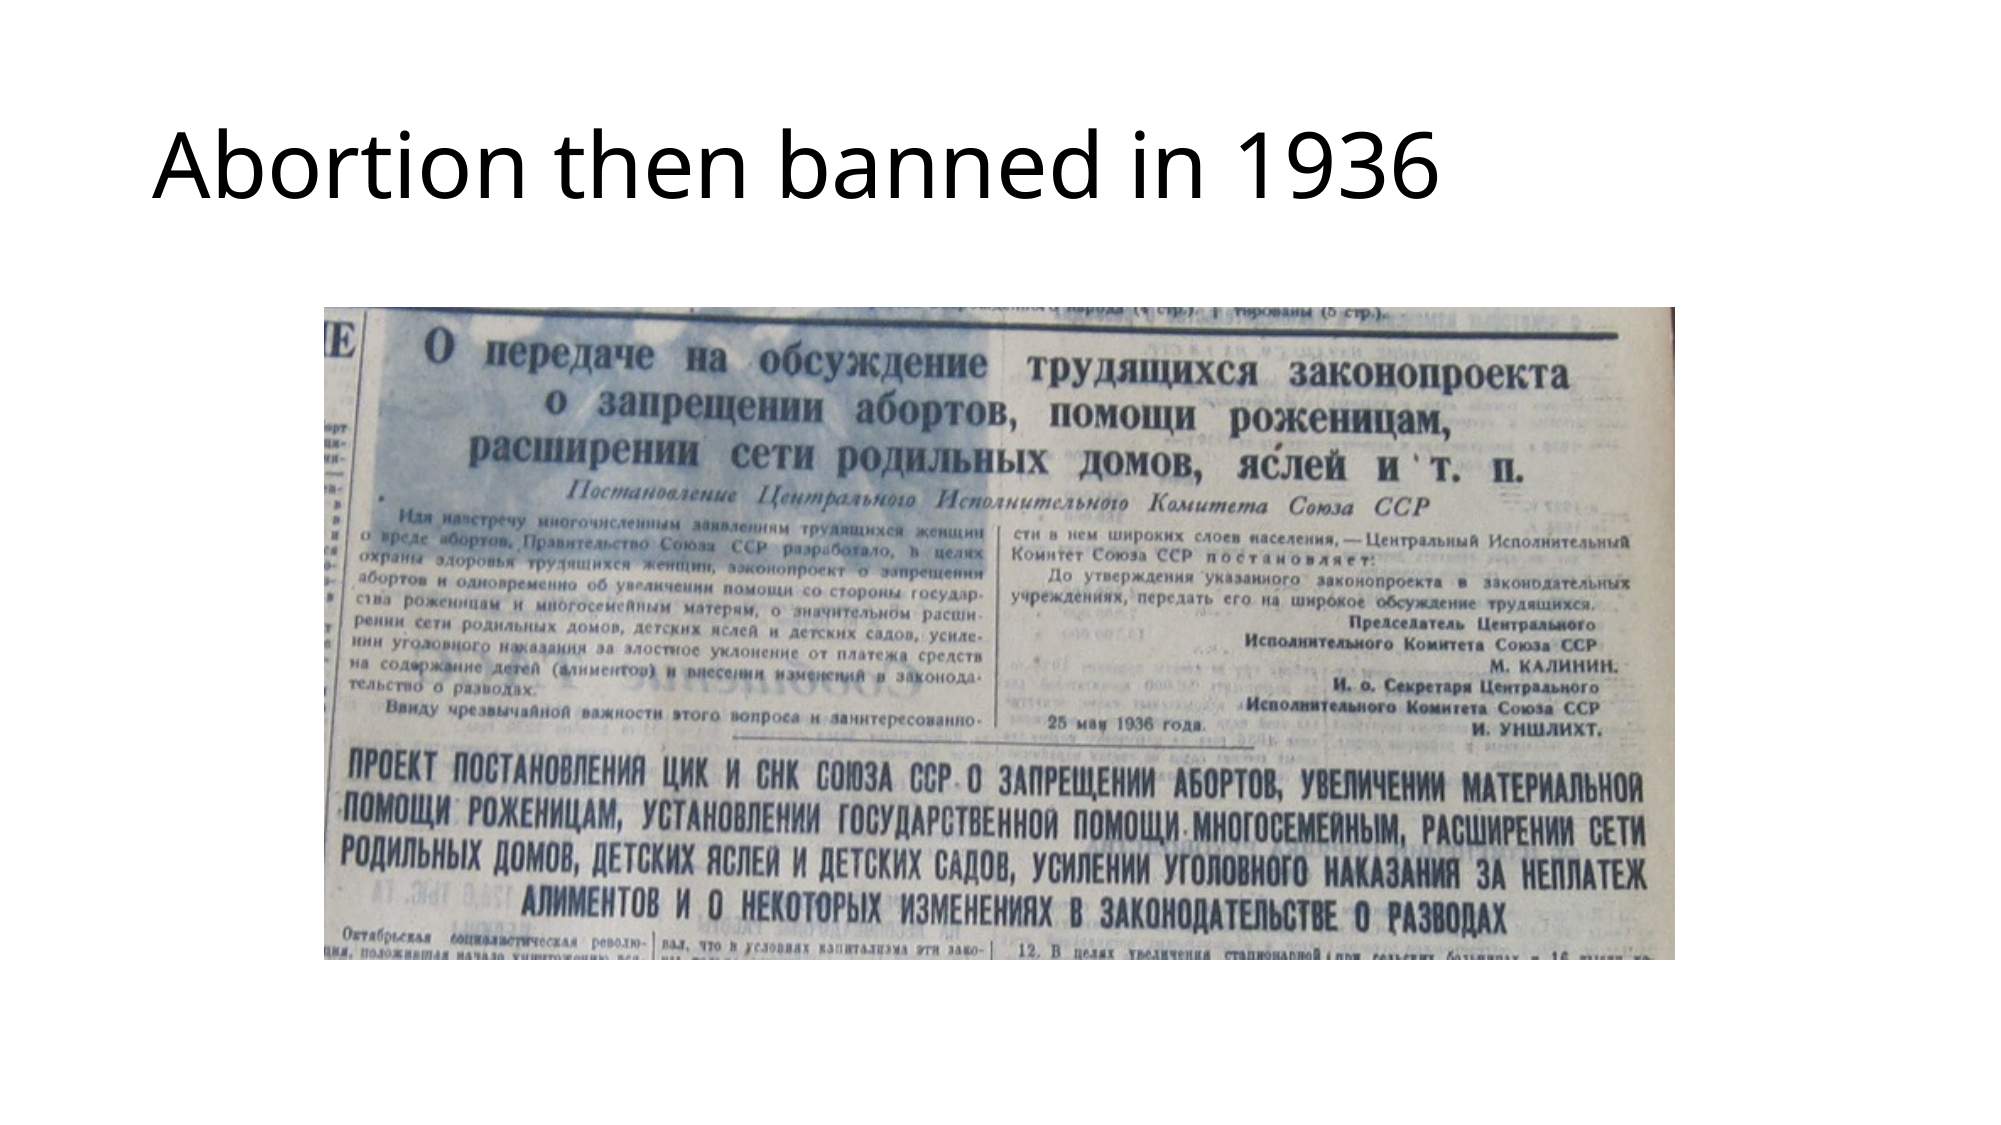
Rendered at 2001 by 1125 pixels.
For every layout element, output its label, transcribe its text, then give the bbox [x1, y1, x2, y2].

title Abortion then banned in 1936 [137, 59, 1863, 278]
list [324, 307, 1675, 960]
